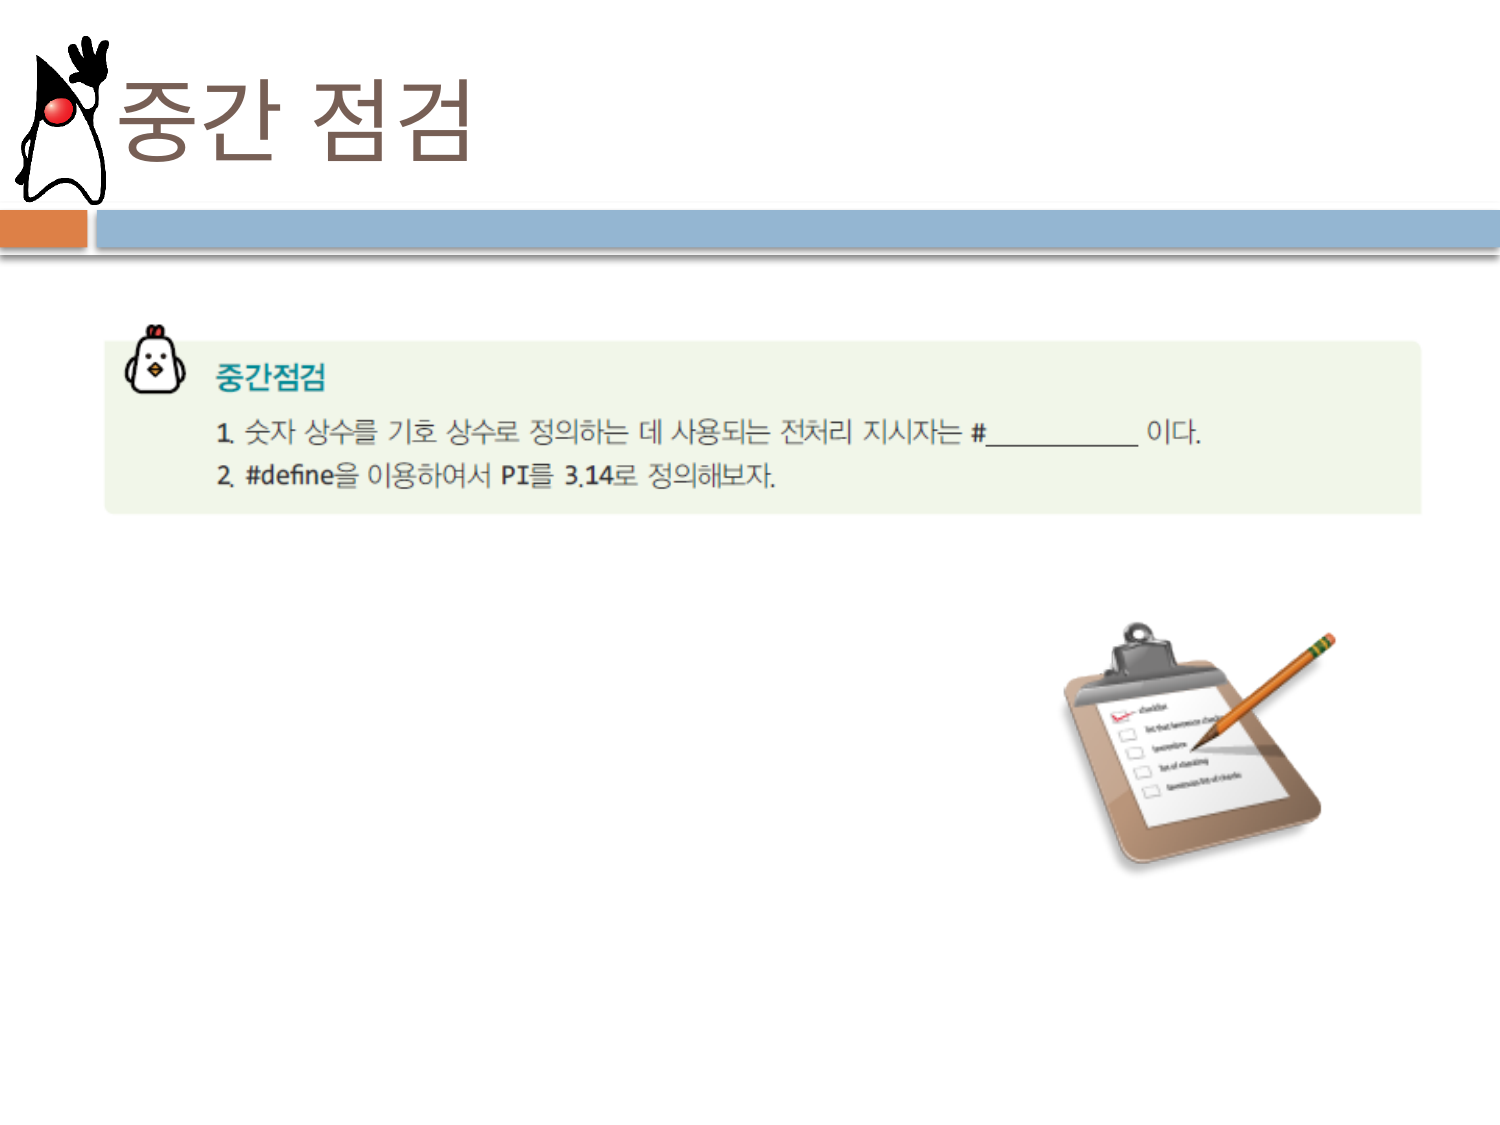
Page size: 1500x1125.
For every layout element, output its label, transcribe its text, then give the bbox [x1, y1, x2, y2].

title 중간 점검 [100, 37, 1438, 200]
picture [1048, 588, 1349, 890]
picture [15, 36, 109, 205]
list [102, 303, 1441, 537]
